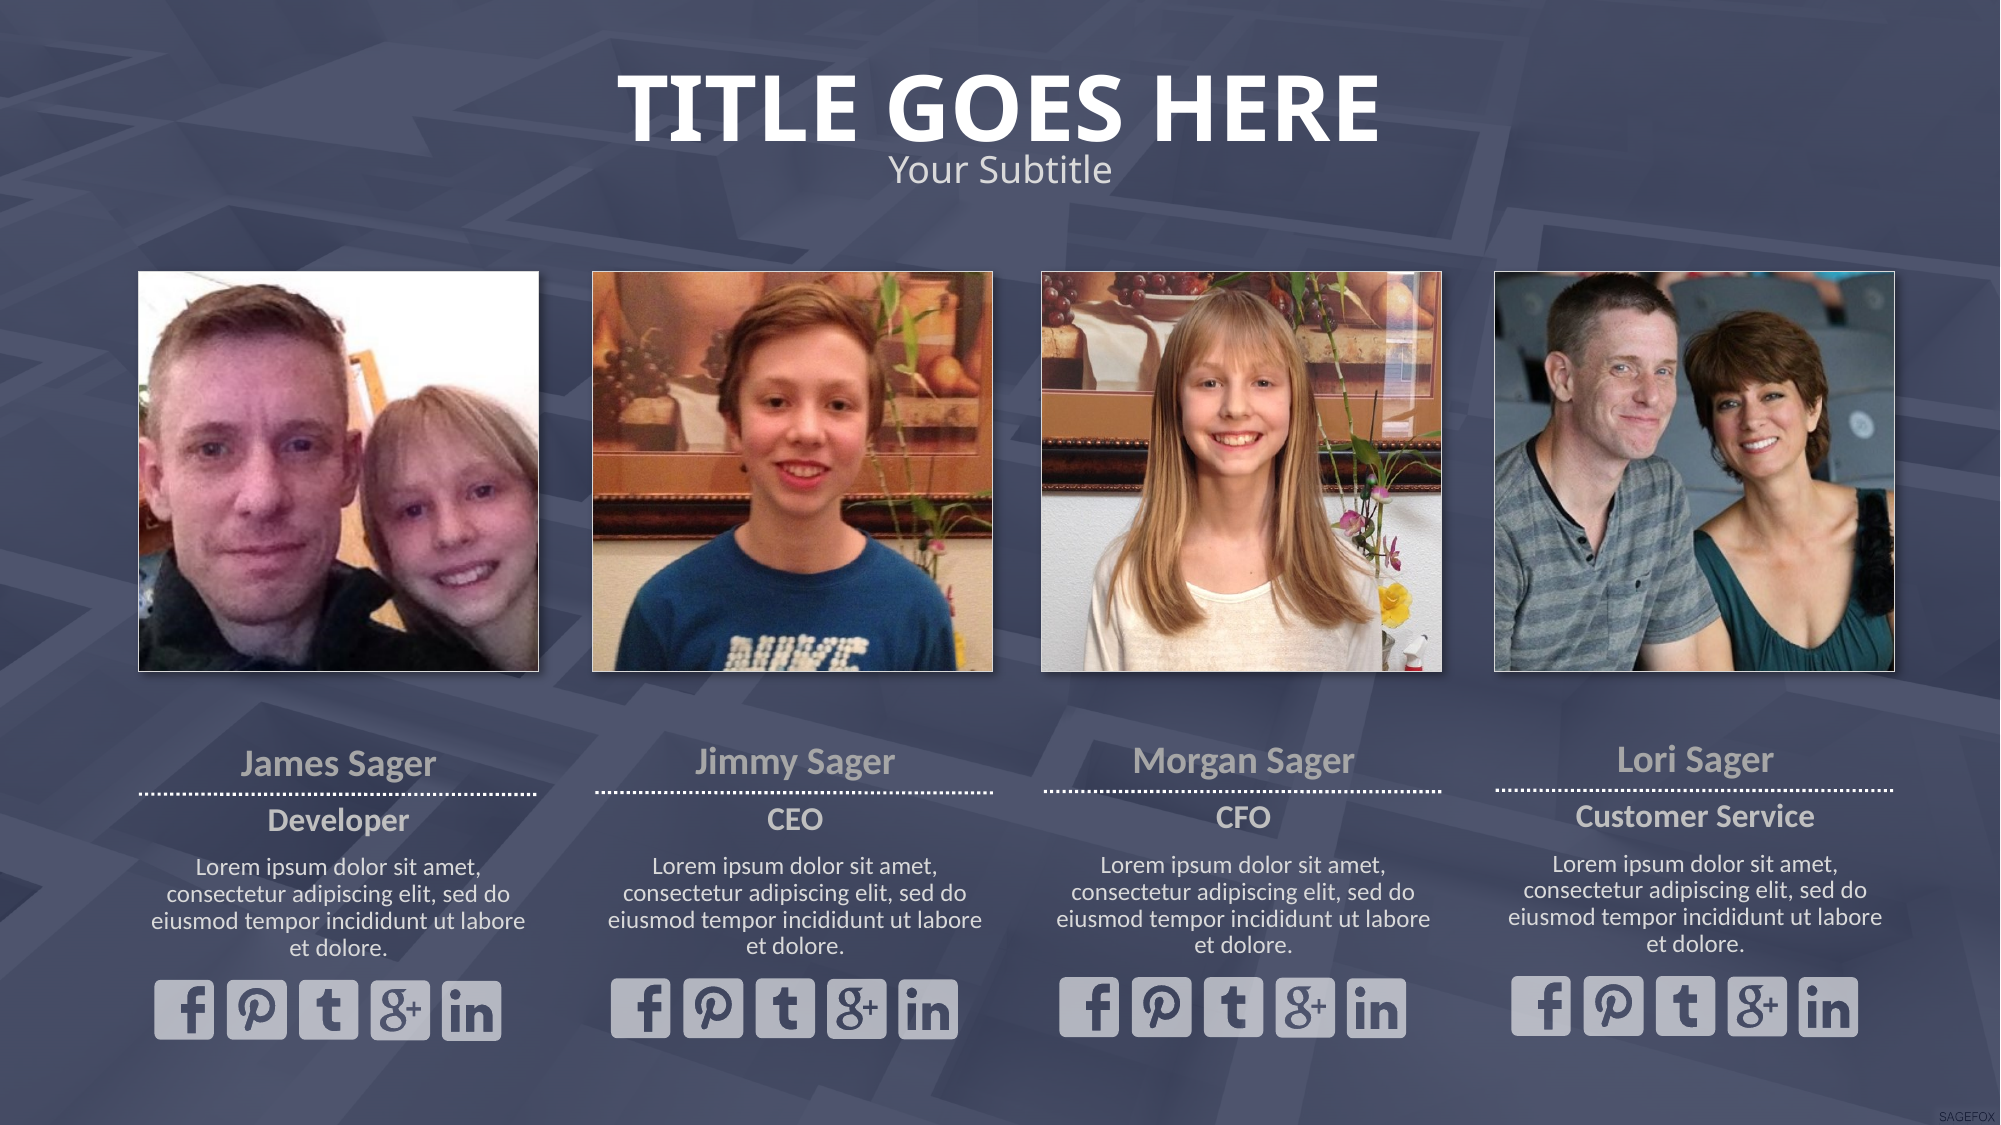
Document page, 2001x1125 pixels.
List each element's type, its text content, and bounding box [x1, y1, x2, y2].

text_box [1511, 976, 1859, 1038]
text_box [610, 978, 958, 1040]
text_box Customer Service [1520, 796, 1871, 839]
text_box Jimmy Sager [620, 740, 971, 784]
text_box Morgan Sager [1068, 739, 1419, 782]
text_box Lorem ipsum dolor sit amet, consectetur adipiscing elit, sed do eiusmod tempor incididunt ut labore et dolore. [138, 854, 539, 968]
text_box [1059, 977, 1407, 1039]
text_box [1040, 270, 1442, 672]
text_box James Sager [163, 742, 514, 785]
text_box [591, 270, 993, 672]
text_box Lorem ipsum dolor sit amet, consectetur adipiscing elit, sed do eiusmod tempor incididunt ut labore et dolore. [1043, 851, 1444, 965]
text_box [1494, 271, 1896, 673]
text_box [138, 270, 540, 672]
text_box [548, 42, 1452, 199]
text_box Developer [163, 799, 514, 842]
text_box Lori Sager [1520, 738, 1871, 781]
text_box Lorem ipsum dolor sit amet, consectetur adipiscing elit, sed do eiusmod tempor incididunt ut labore et dolore. [1495, 850, 1896, 964]
text_box CEO [620, 798, 971, 841]
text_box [154, 979, 502, 1041]
text_box Lorem ipsum dolor sit amet, consectetur adipiscing elit, sed do eiusmod tempor incididunt ut labore et dolore. [595, 852, 996, 966]
text_box CFO [1068, 797, 1419, 840]
